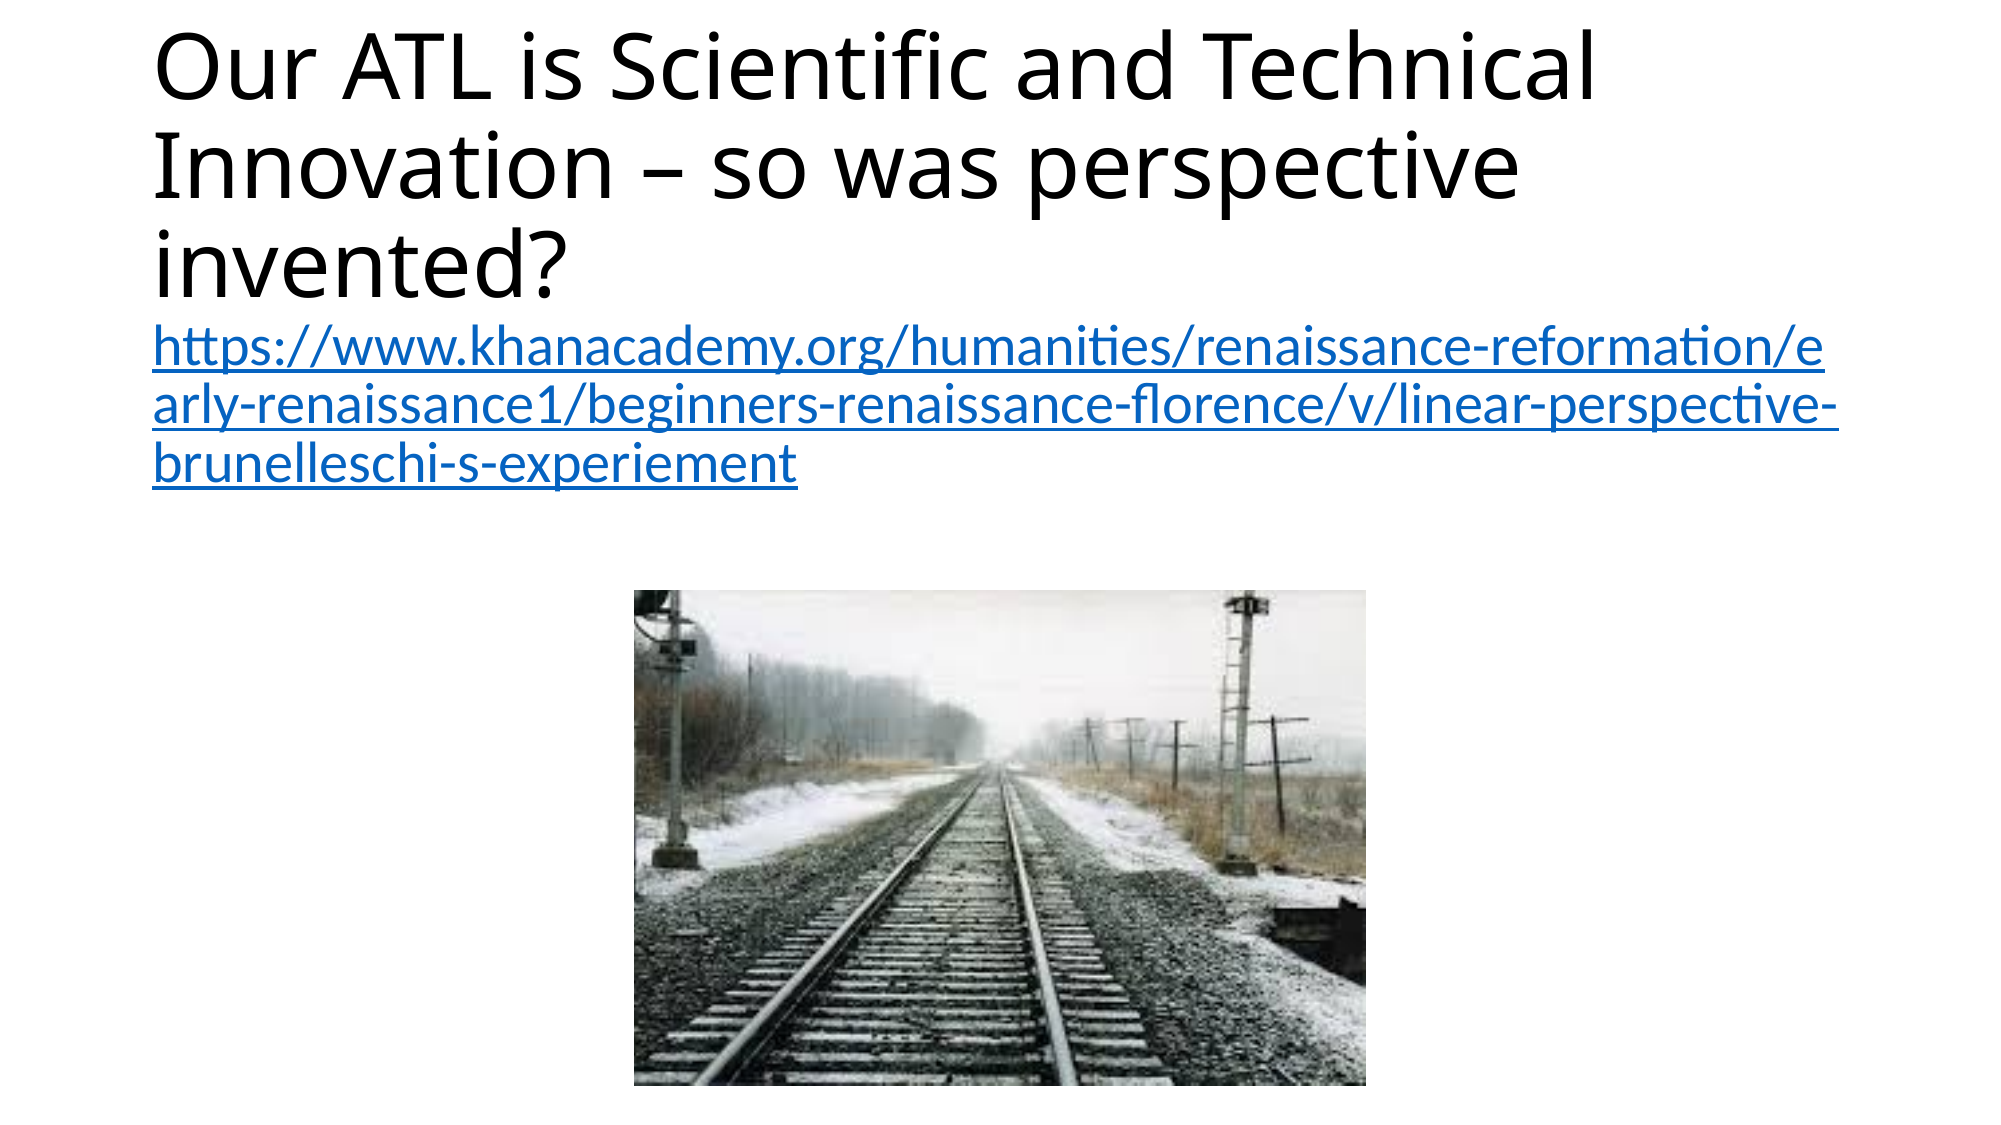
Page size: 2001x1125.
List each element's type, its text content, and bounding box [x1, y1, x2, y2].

title Our ATL is Scientific and Technical Innovation – so was perspective invented? [137, 59, 1863, 278]
list https://www.khanacademy.org/humanities/renaissance-reformation/early-renaissance1/beginners-renaissance-florence/v/linear-perspective-brunelleschi-s-experiement [137, 299, 1863, 1014]
picture [634, 590, 1366, 1086]
